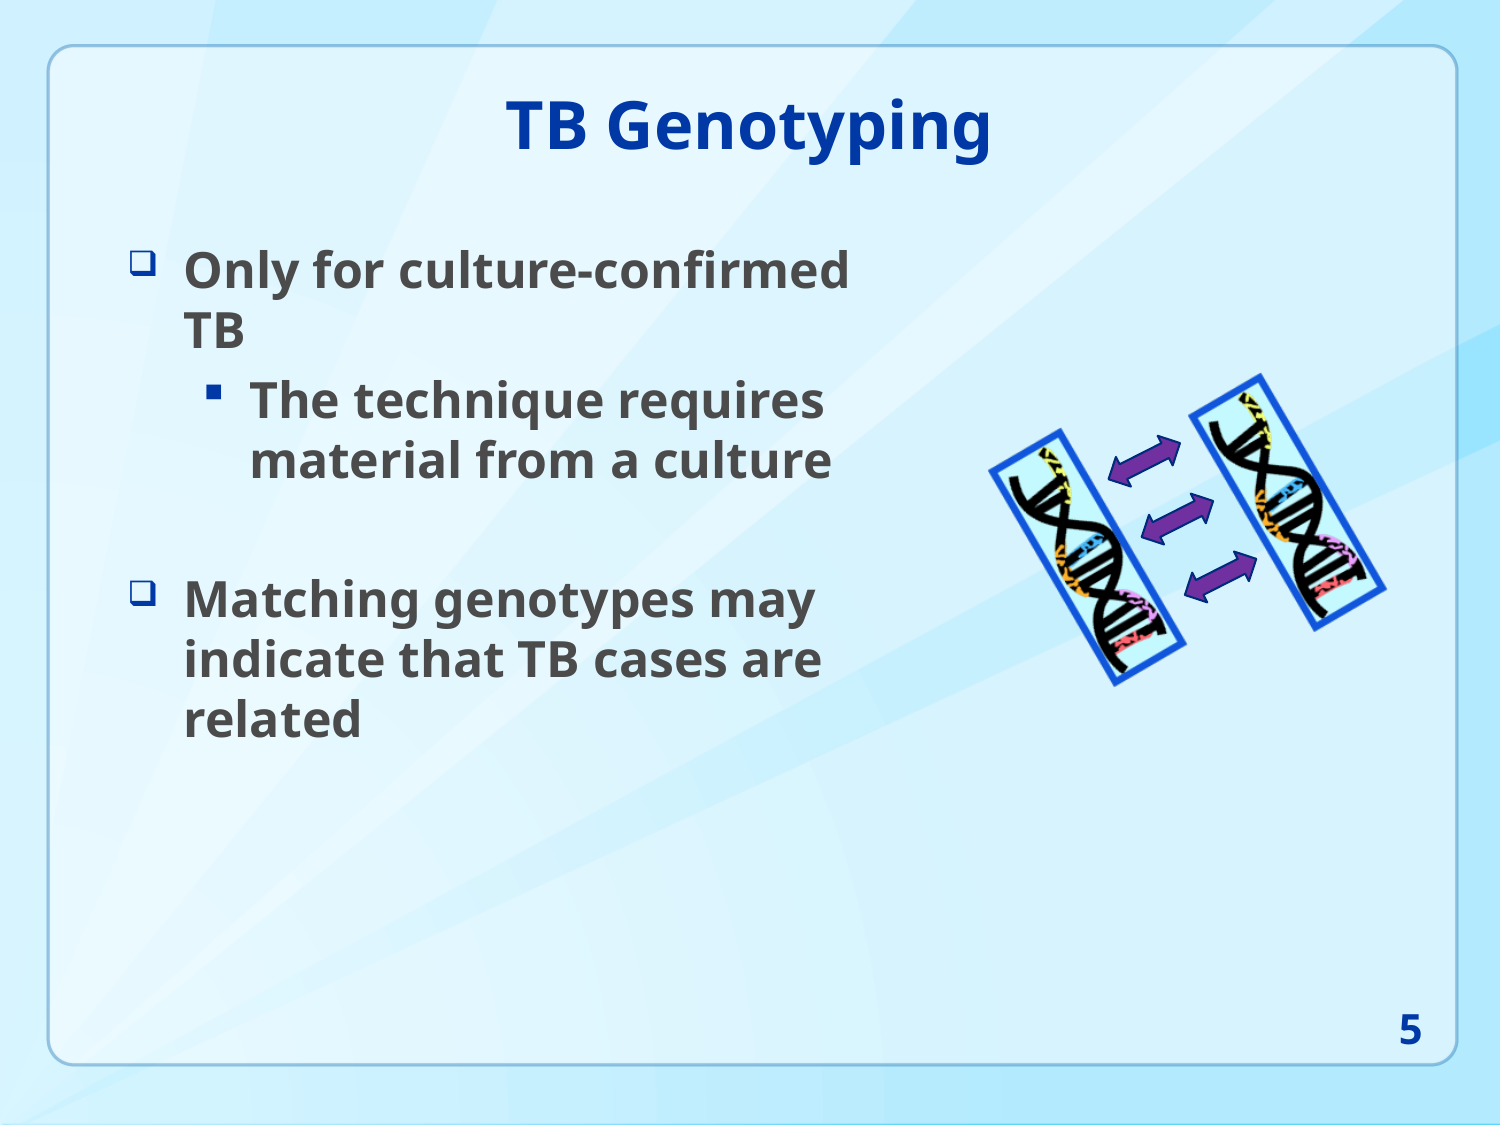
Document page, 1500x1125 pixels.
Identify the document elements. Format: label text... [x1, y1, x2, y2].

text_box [987, 372, 1388, 688]
title TB Genotyping [75, 50, 1425, 170]
list Only for culture-confirmed TB The technique requires material from a culture Matching genotypes may indicate that TB cases are related [112, 262, 925, 881]
picture [0, 0, 1500, 1125]
text_box 5 [1231, 995, 1438, 1074]
